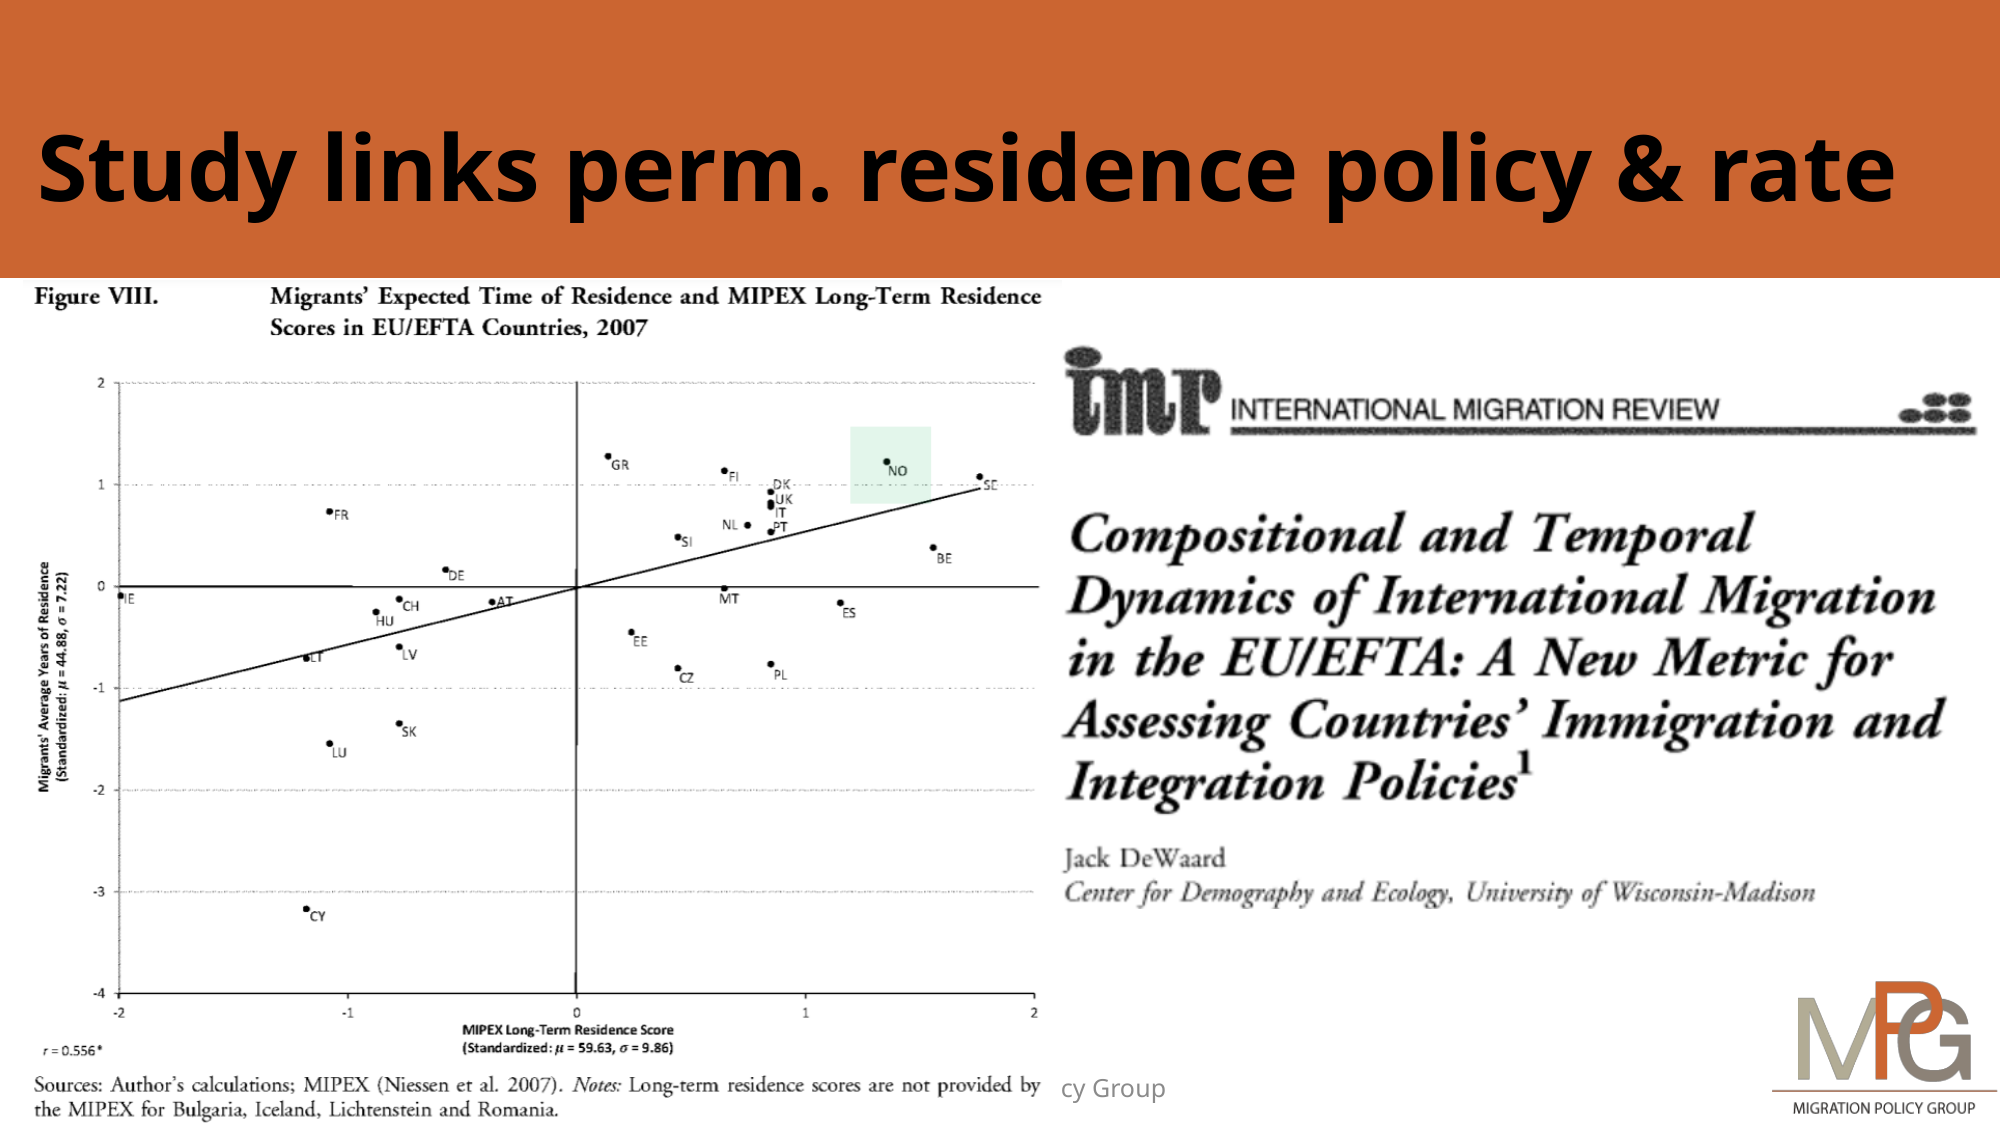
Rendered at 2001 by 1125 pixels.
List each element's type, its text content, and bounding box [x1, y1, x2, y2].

picture [23, 280, 1989, 1125]
picture [0, 0, 2000, 278]
picture [1768, 970, 2000, 1125]
footer 2019 Migration Policy Group [1062, 1058, 1338, 1118]
